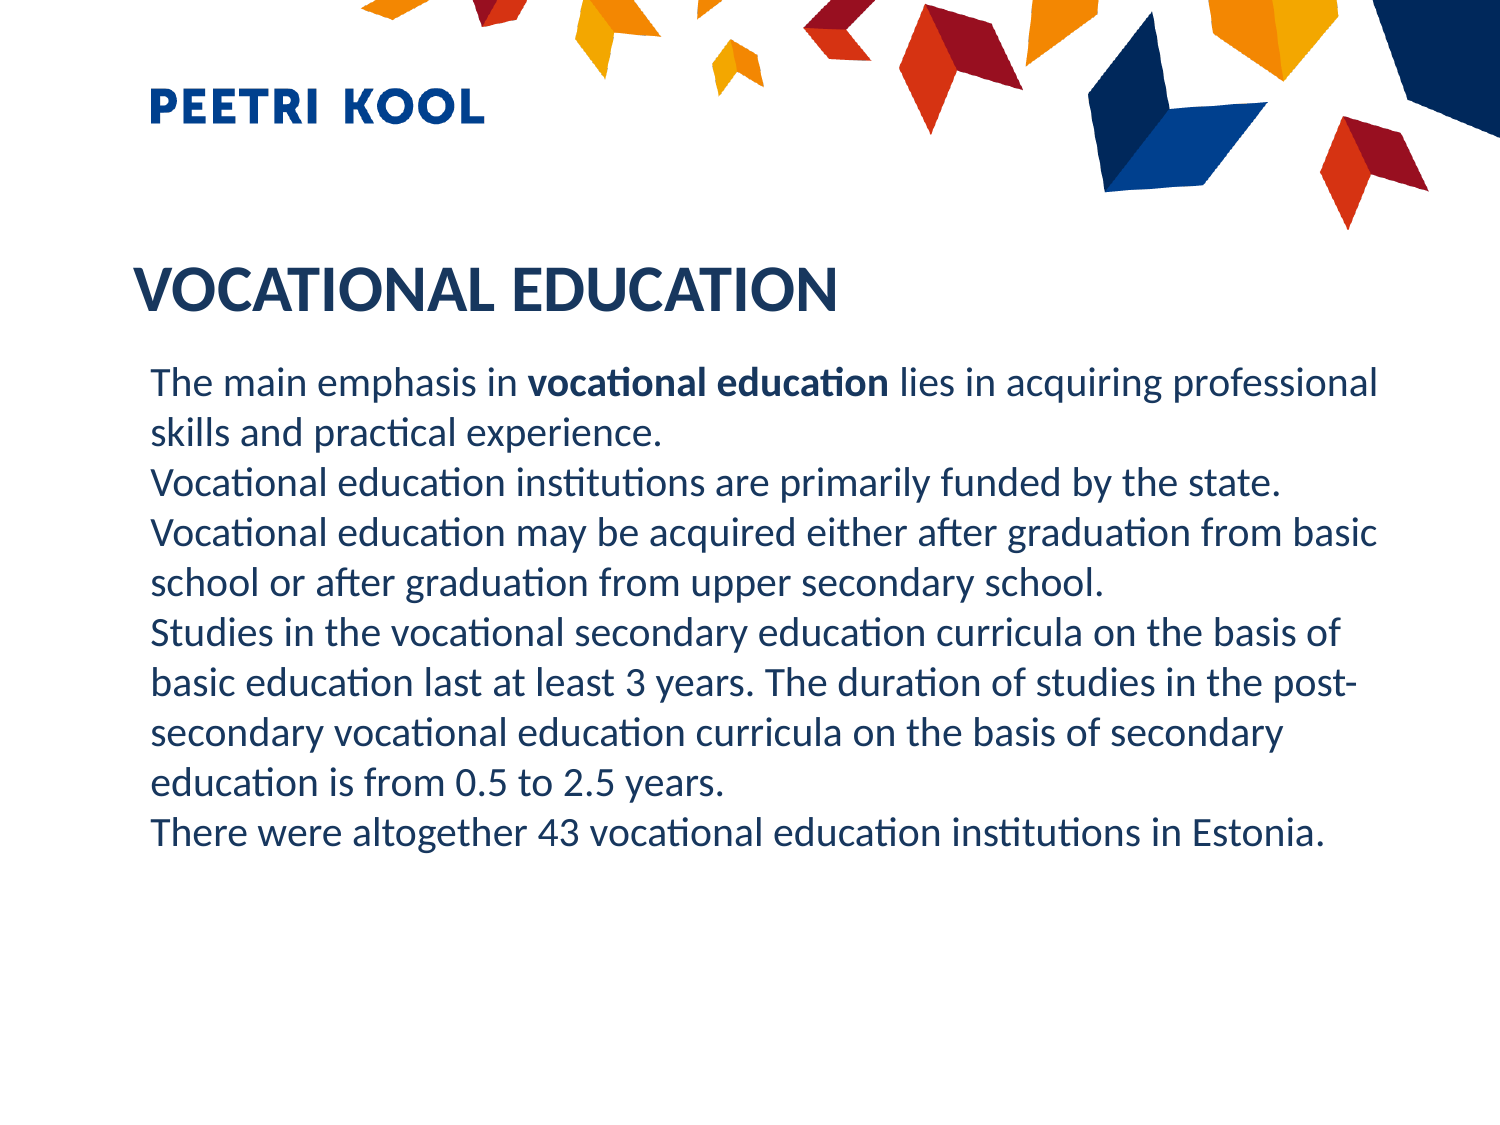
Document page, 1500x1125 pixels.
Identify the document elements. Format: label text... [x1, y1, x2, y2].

text_box The main emphasis in vocational education lies in acquiring professional skills and practical experience. Vocational education institutions are primarily funded by the state. Vocational education may be acquired either after graduation from basic school or after graduation from upper secondary school. Studies in the vocational secondary education curricula on the basis of basic education last at least 3 years. The duration of studies in the post-secondary vocational education curricula on the basis of secondary education is from 0.5 to 2.5 years. There were altogether 43 vocational education institutions in Estonia. [135, 302, 1435, 863]
picture [151, 0, 1500, 230]
title VOCATIONAL EDUCATION [118, 237, 1382, 334]
